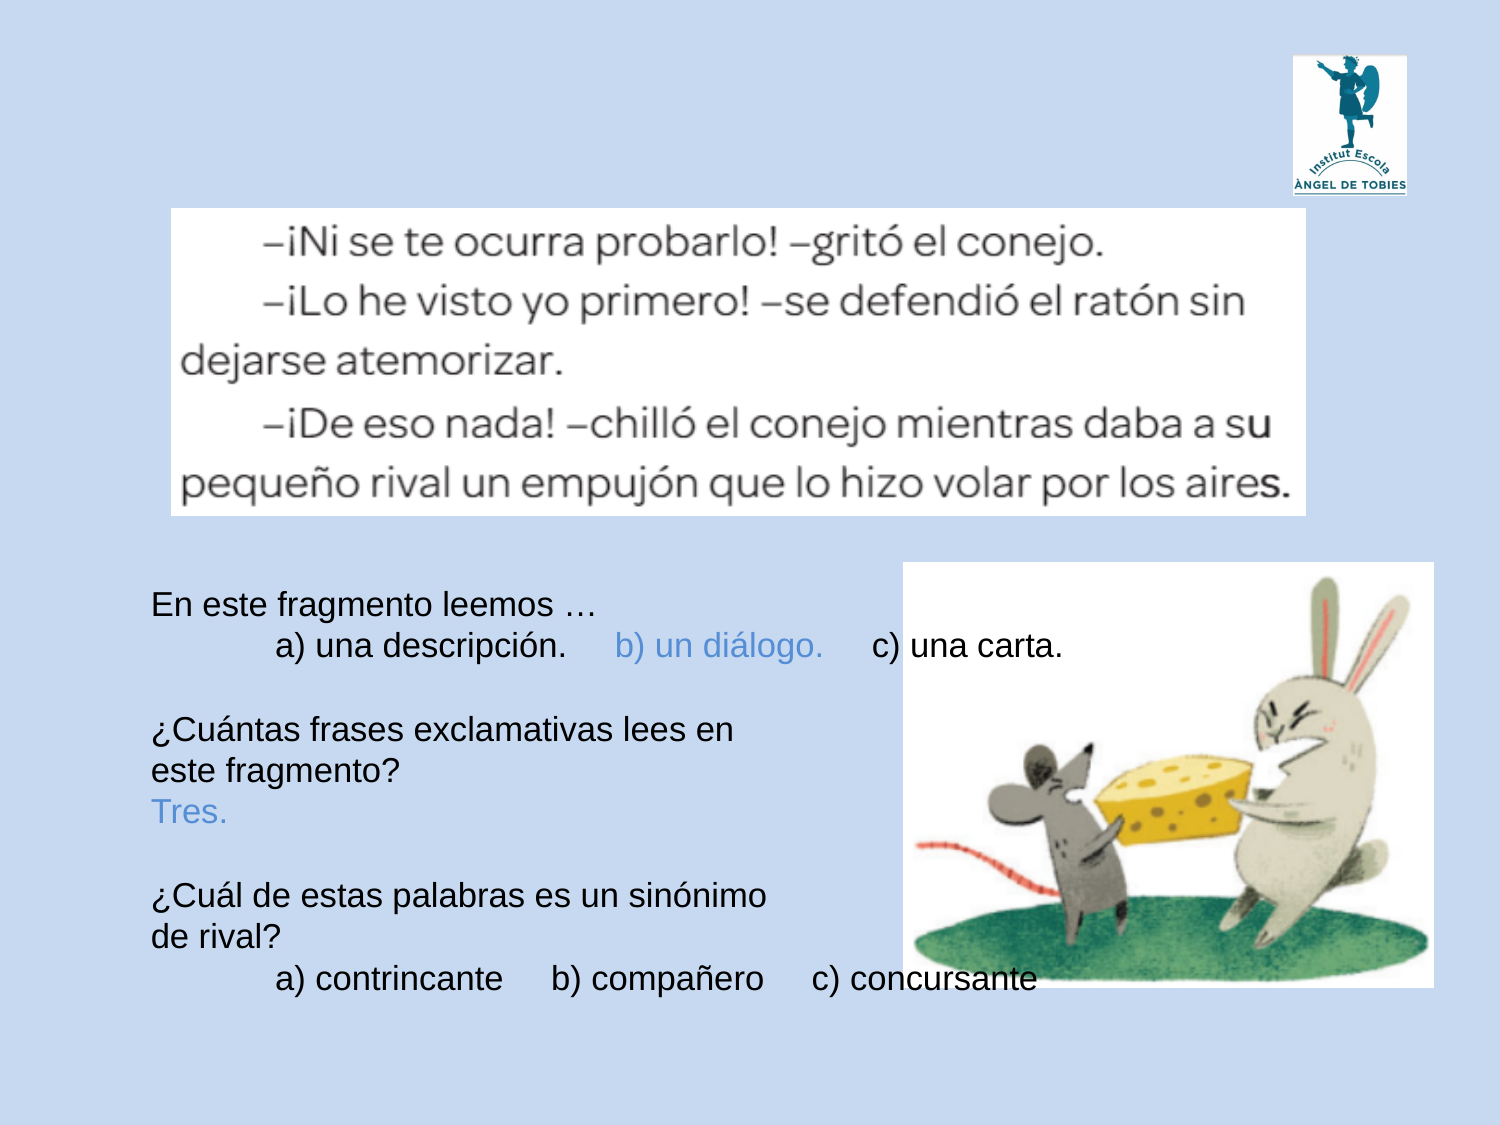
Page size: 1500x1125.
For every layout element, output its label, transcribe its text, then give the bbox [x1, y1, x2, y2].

picture [1293, 54, 1407, 197]
picture [903, 562, 1434, 988]
title En este fragmento leemos … a) una descripción. b) un diálogo. c) una carta. ¿Cuántas frases exclamativas lees en este fragmento? Tres. ¿Cuál de estas palabras es un sinónimo de rival? a) contrincante b) compañero c) concursante [135, 574, 1411, 1047]
picture [170, 207, 1306, 516]
